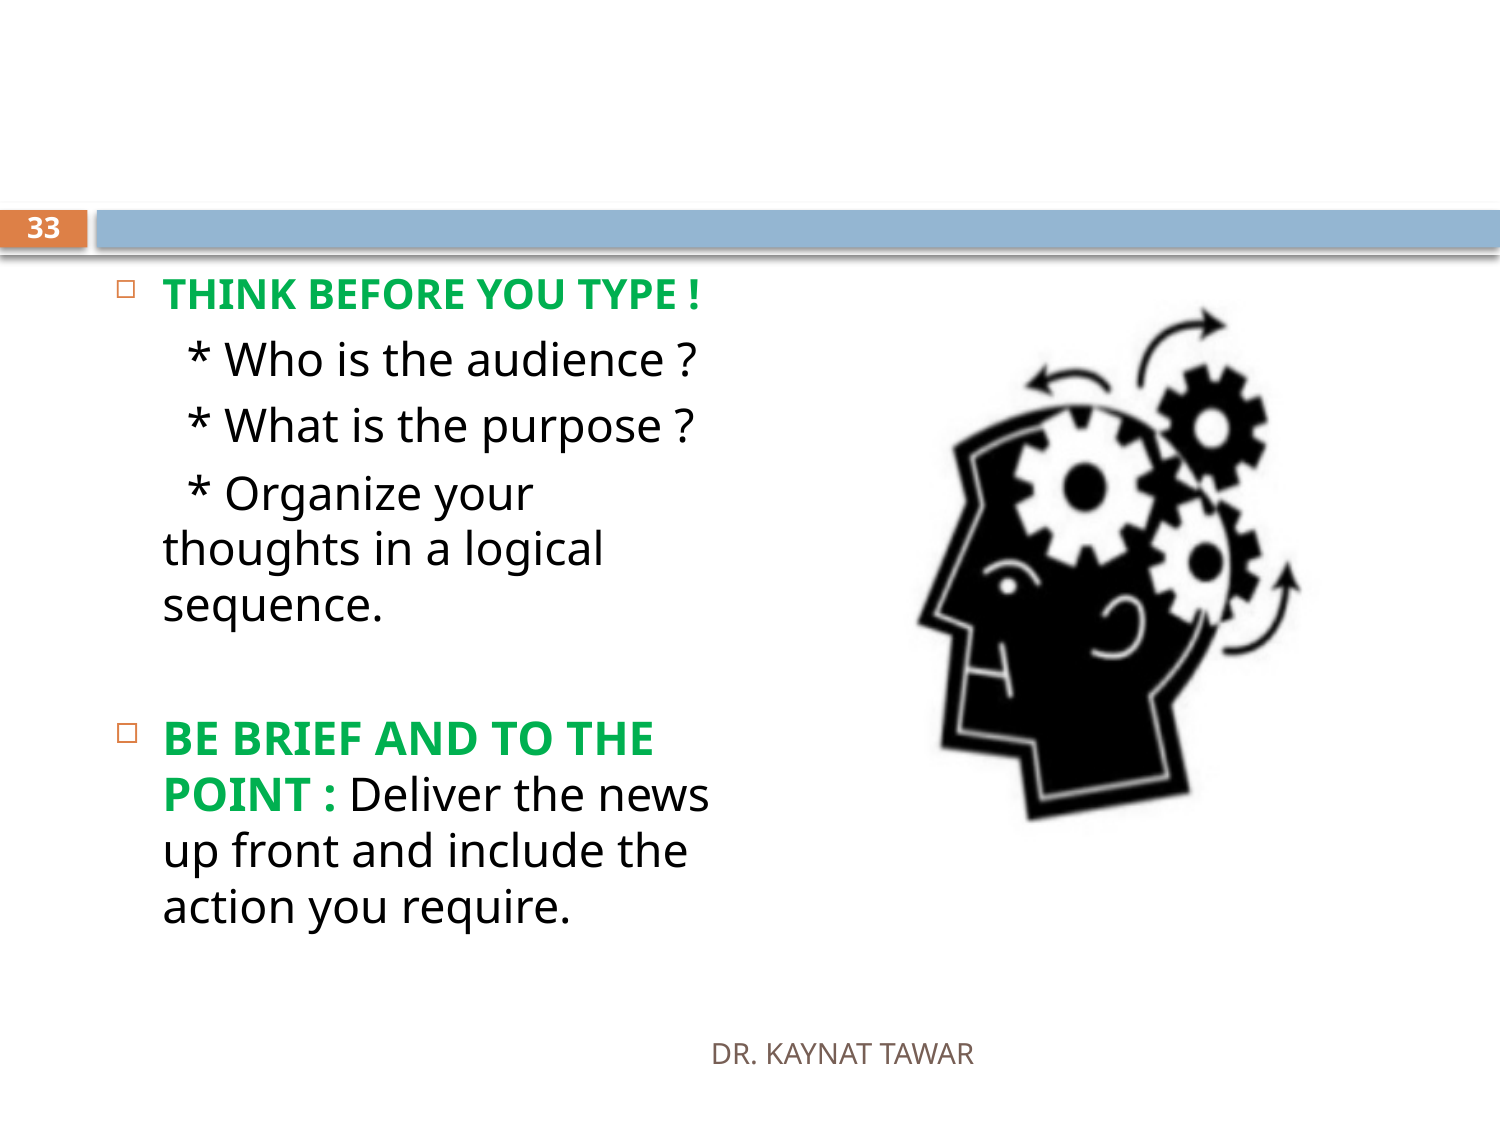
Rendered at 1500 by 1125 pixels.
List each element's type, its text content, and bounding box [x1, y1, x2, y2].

slide_number 33 [0, 208, 88, 249]
footer DR. KAYNAT TAWAR [99, 1024, 990, 1085]
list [824, 299, 1338, 872]
list THINK BEFORE YOU TYPE ! * Who is the audience ? * What is the purpose ? * Organize your thoughts in a logical sequence. BE BRIEF AND TO THE POINT : Deliver the news up front and include the action you require. [99, 260, 738, 1011]
